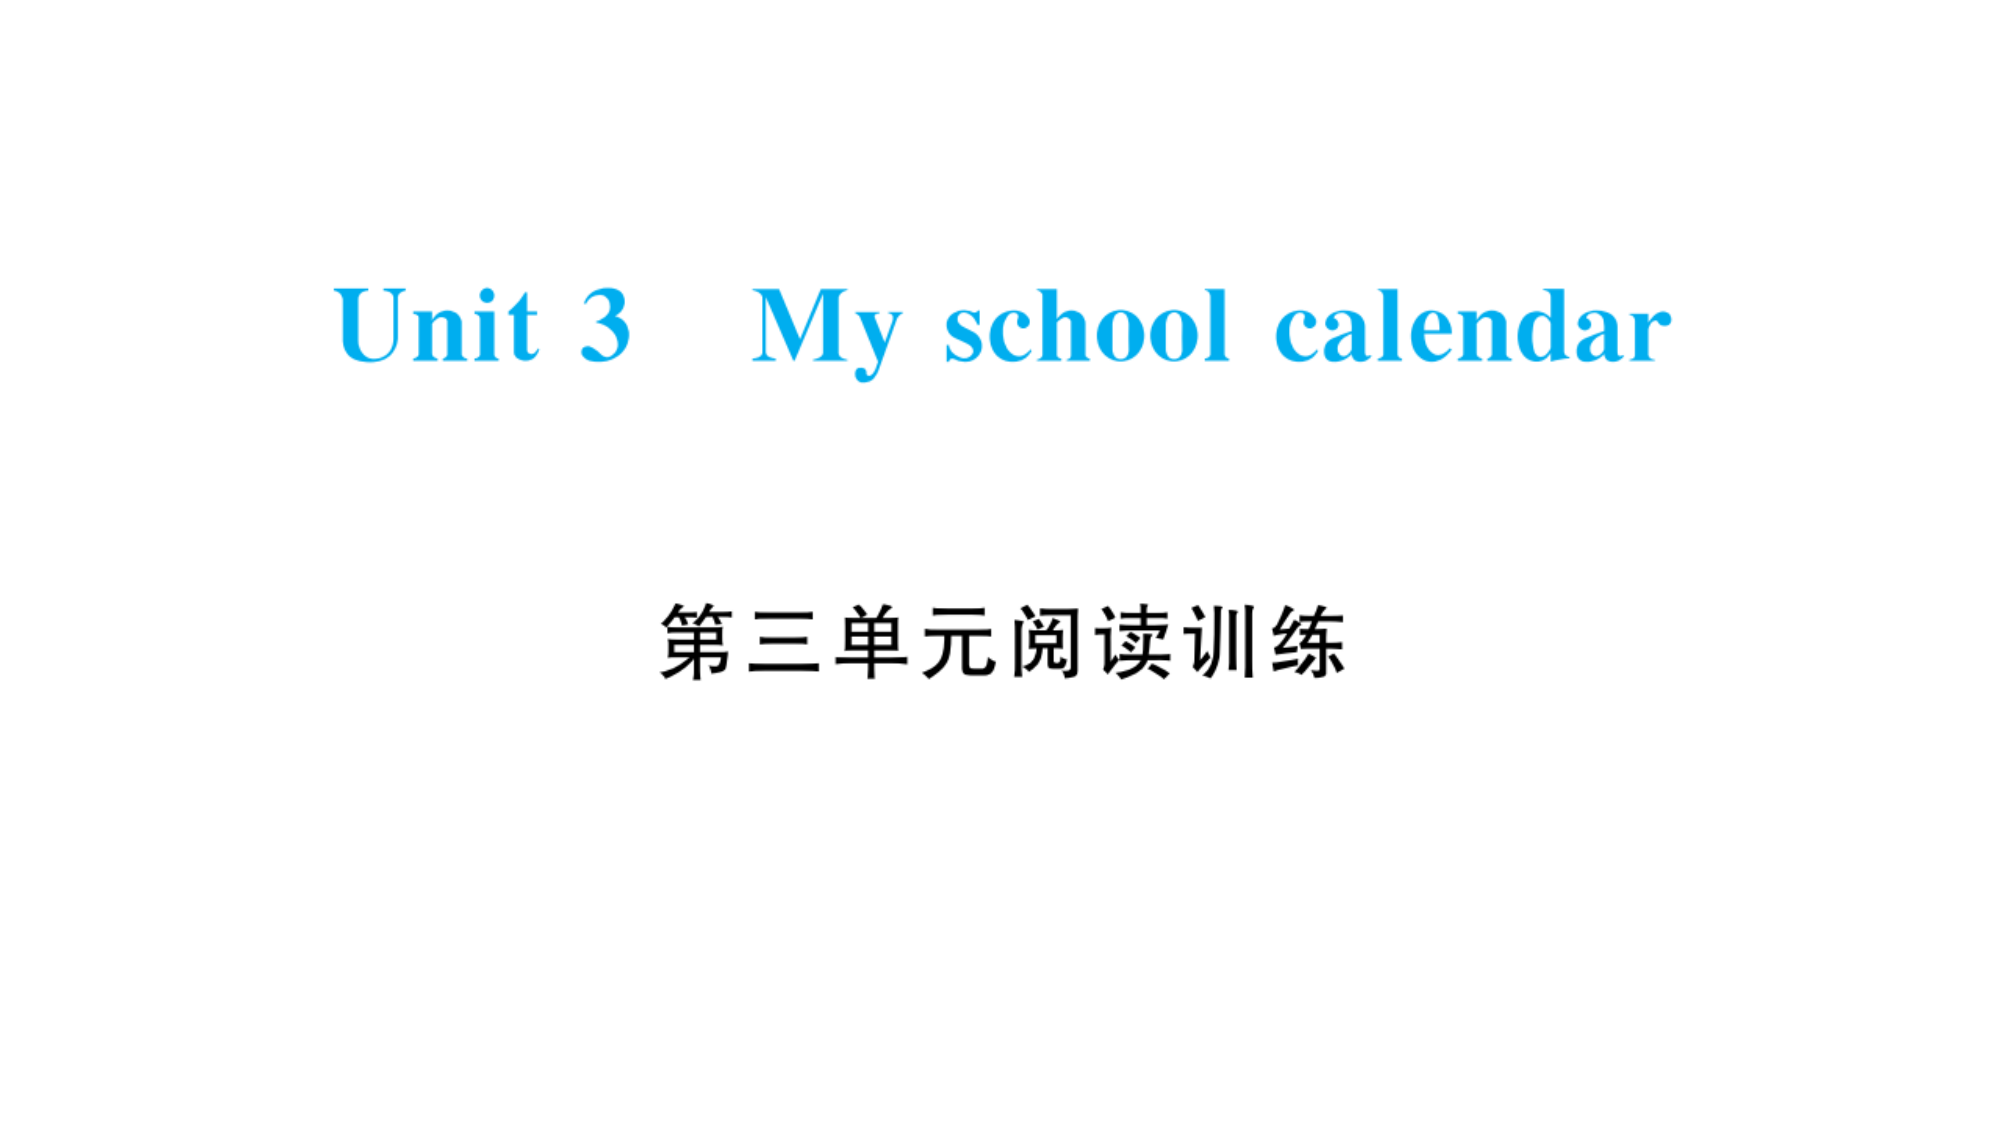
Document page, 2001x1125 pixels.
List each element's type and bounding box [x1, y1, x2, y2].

picture [627, 566, 1373, 700]
picture [306, 262, 1693, 392]
